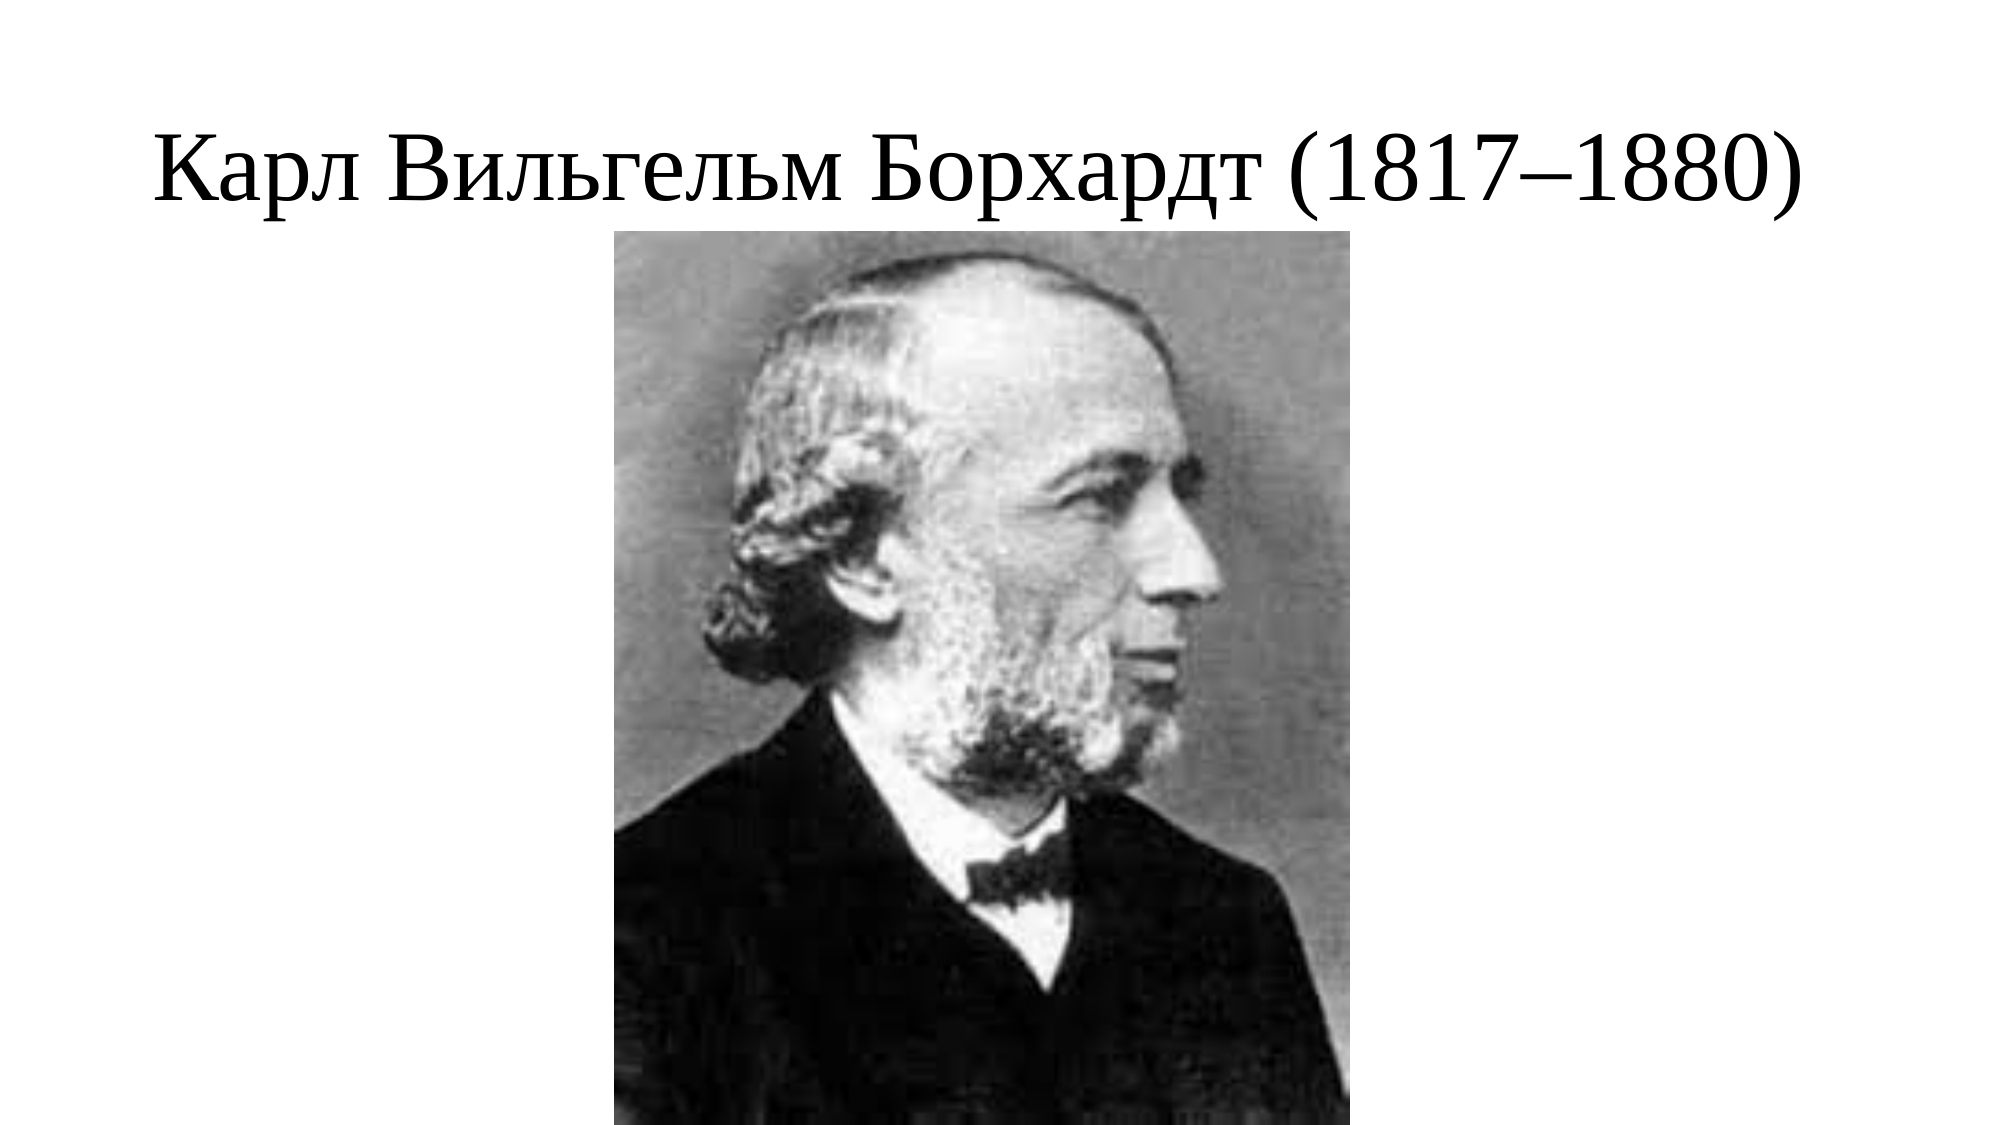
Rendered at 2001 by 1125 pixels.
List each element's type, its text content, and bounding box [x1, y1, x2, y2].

title Карл Вильгельм Борхардт (1817‒1880) [137, 59, 1863, 278]
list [614, 231, 1350, 1125]
